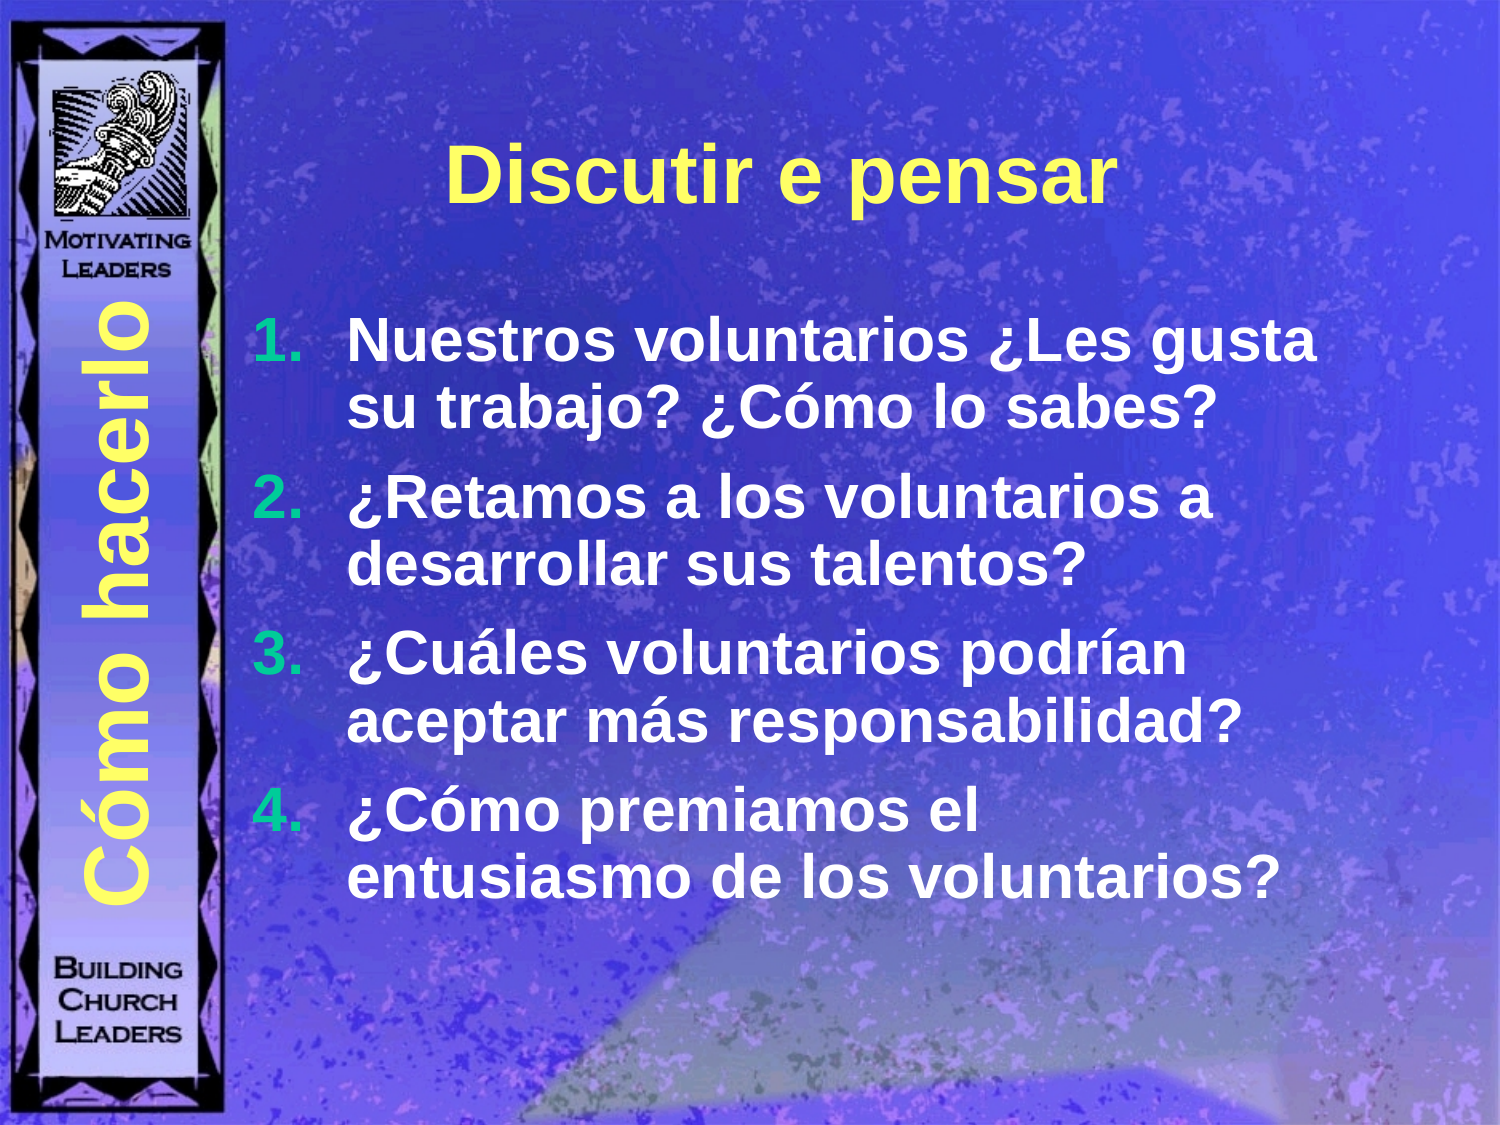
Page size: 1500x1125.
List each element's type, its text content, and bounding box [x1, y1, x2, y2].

text_box Discutir e pensar [237, 112, 1350, 228]
list Nuestros voluntarios ¿Les gusta su trabajo? ¿Cómo lo sabes? ¿Retamos a los voluntarios a desarrollar sus talentos? ¿Cuáles voluntarios podrían aceptar más responsabilidad? ¿Cómo premiamos el entusiasmo de los voluntarios? [237, 299, 1351, 1063]
picture [0, 0, 1500, 1125]
title Cómo hacerlo [24, 0, 213, 926]
